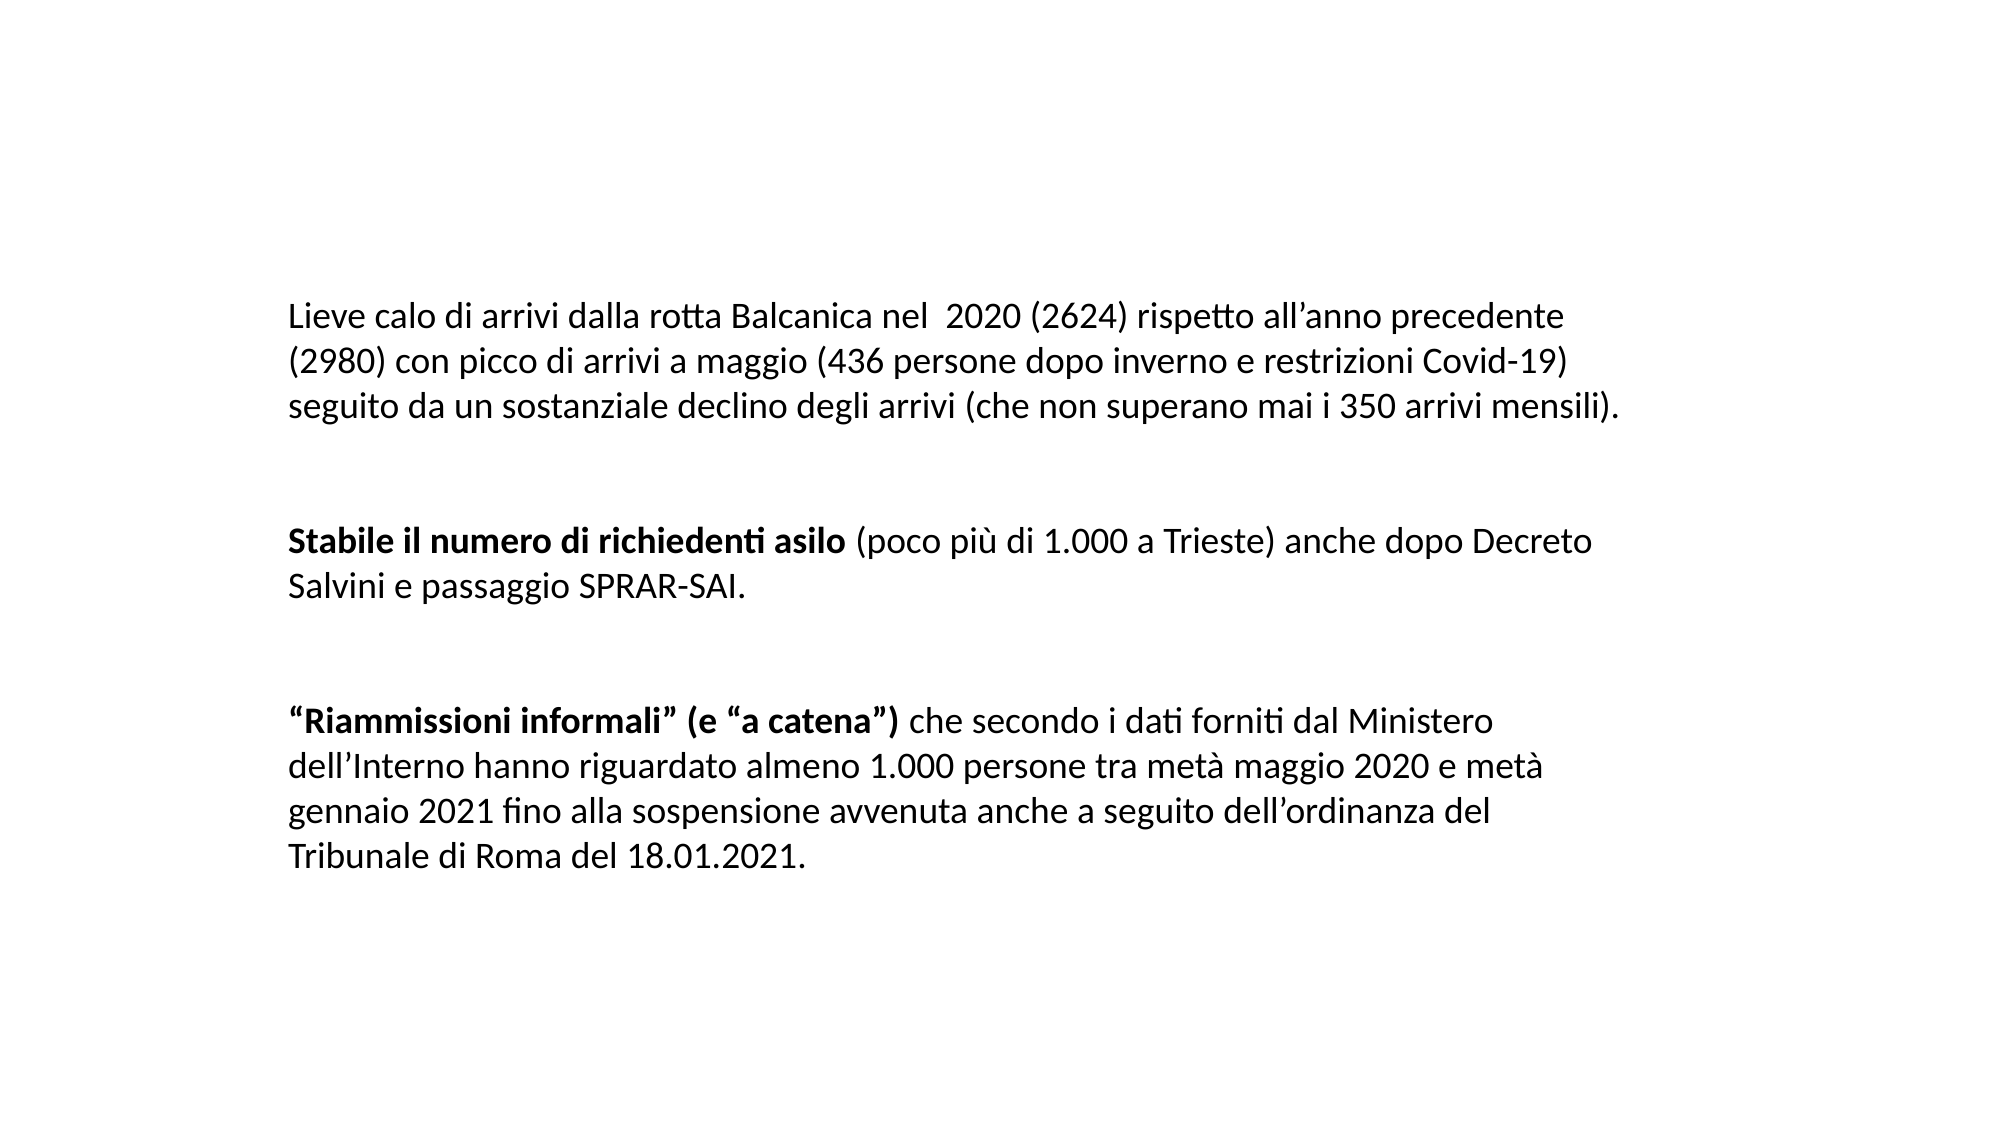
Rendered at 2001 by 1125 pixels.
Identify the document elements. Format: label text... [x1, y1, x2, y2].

text_box Lieve calo di arrivi dalla rotta Balcanica nel 2020 (2624) rispetto all’anno precedente (2980) con picco di arrivi a maggio (436 persone dopo inverno e restrizioni Covid-19) seguito da un sostanziale declino degli arrivi (che non superano mai i 350 arrivi mensili). Stabile il numero di richiedenti asilo (poco più di 1.000 a Trieste) anche dopo Decreto Salvini e passaggio SPRAR-SAI. “Riammissioni informali” (e “a catena”) che secondo i dati forniti dal Ministero dell’Interno hanno riguardato almeno 1.000 persone tra metà maggio 2020 e metà gennaio 2021 fino alla sospensione avvenuta anche a seguito dell’ordinanza del Tribunale di Roma del 18.01.2021. [273, 283, 1646, 1063]
